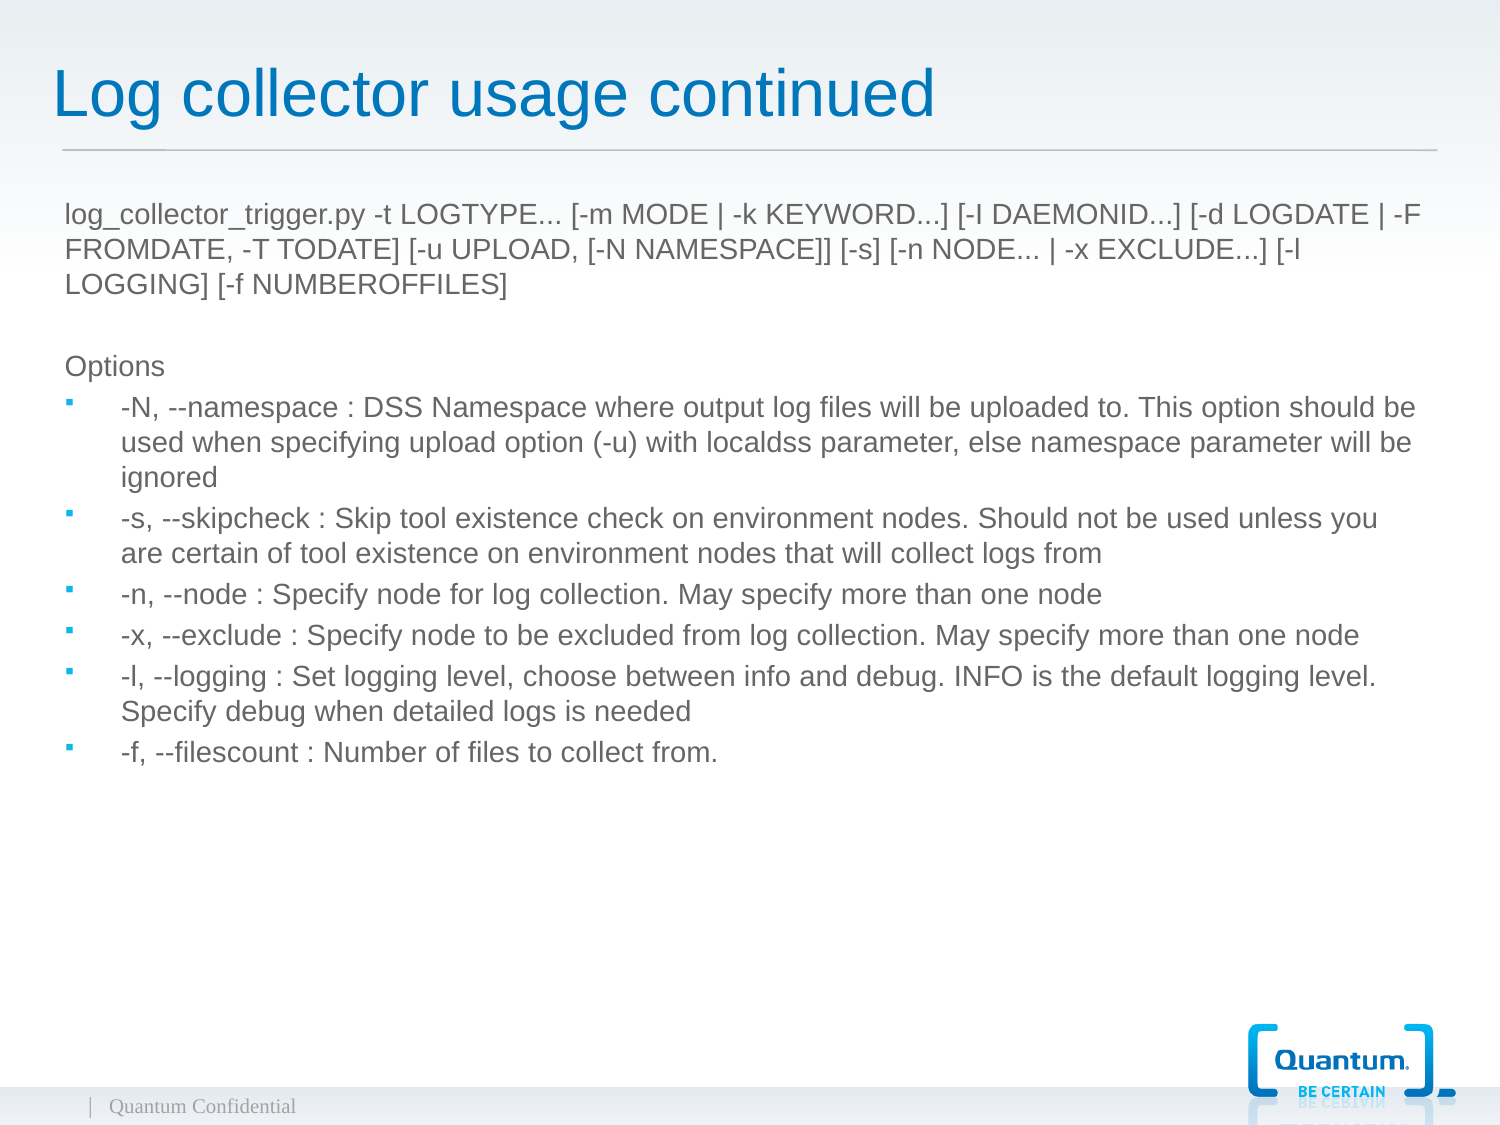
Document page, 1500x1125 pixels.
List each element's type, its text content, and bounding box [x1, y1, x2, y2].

title Log collector usage continued [37, 37, 1313, 143]
picture [1240, 1012, 1463, 1125]
list log_collector_trigger.py -t LOGTYPE... [-m MODE | -k KEYWORD...] [-I DAEMONID...] [-d LOGDATE | -F FROMDATE, -T TODATE] [-u UPLOAD, [-N NAMESPACE]] [-s] [-n NODE... | -x EXCLUDE...] [-l LOGGING] [-f NUMBEROFFILES] Options -N, --namespace : DSS Namespace where output log files will be uploaded to. This option should be used when specifying upload option (-u) with localdss parameter, else namespace parameter will be ignored -s, --skipcheck : Skip tool existence check on environment nodes. Should not be used unless you are certain of tool existence on environment nodes that will collect logs from -n, --node : Specify node for log collection. May specify more than one node -x, --exclude : Specify node to be excluded from log collection. May specify more than one node -l, --logging : Set logging level, choose between info and debug. INFO is the default logging level. Specify debug when detailed logs is needed -f, --filescount : Number of files to collect from. [49, 187, 1438, 1013]
